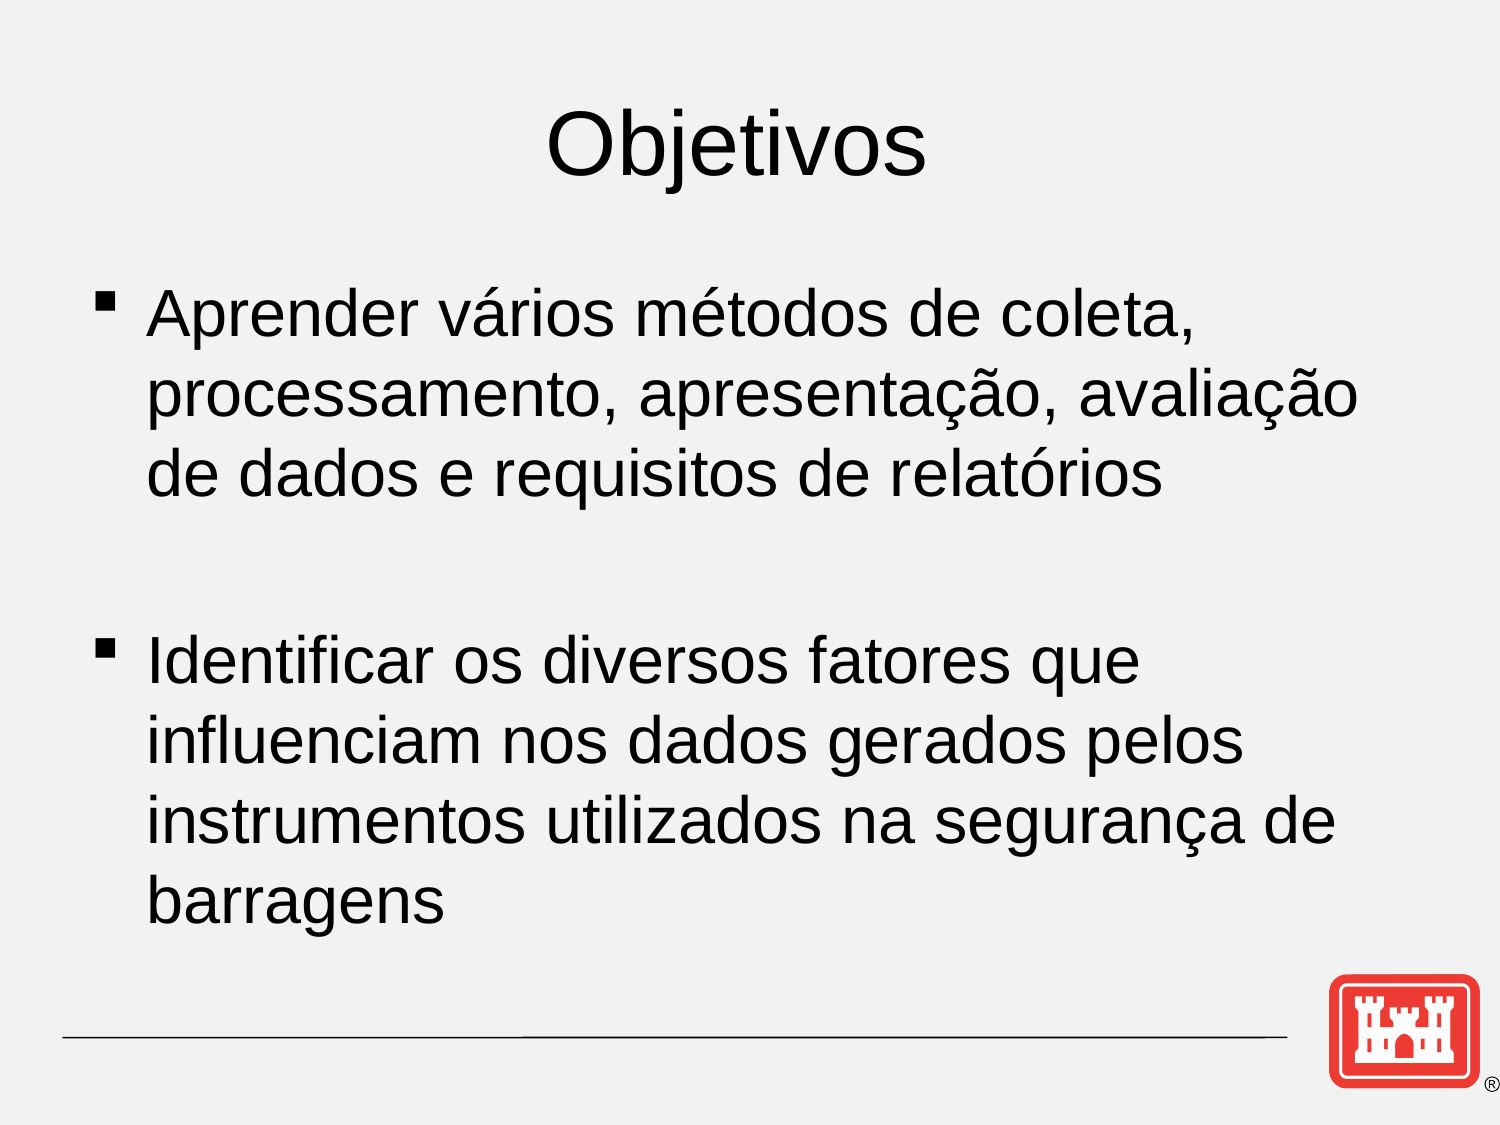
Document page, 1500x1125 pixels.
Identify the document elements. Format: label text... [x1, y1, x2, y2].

list Aprender vários métodos de coleta, processamento, apresentação, avaliação de dados e requisitos de relatórios Identificar os diversos fatores que influenciam nos dados gerados pelos instrumentos utilizados na segurança de barragens [74, 262, 1426, 901]
picture [1329, 974, 1500, 1092]
title Objetivos [74, 44, 1426, 233]
